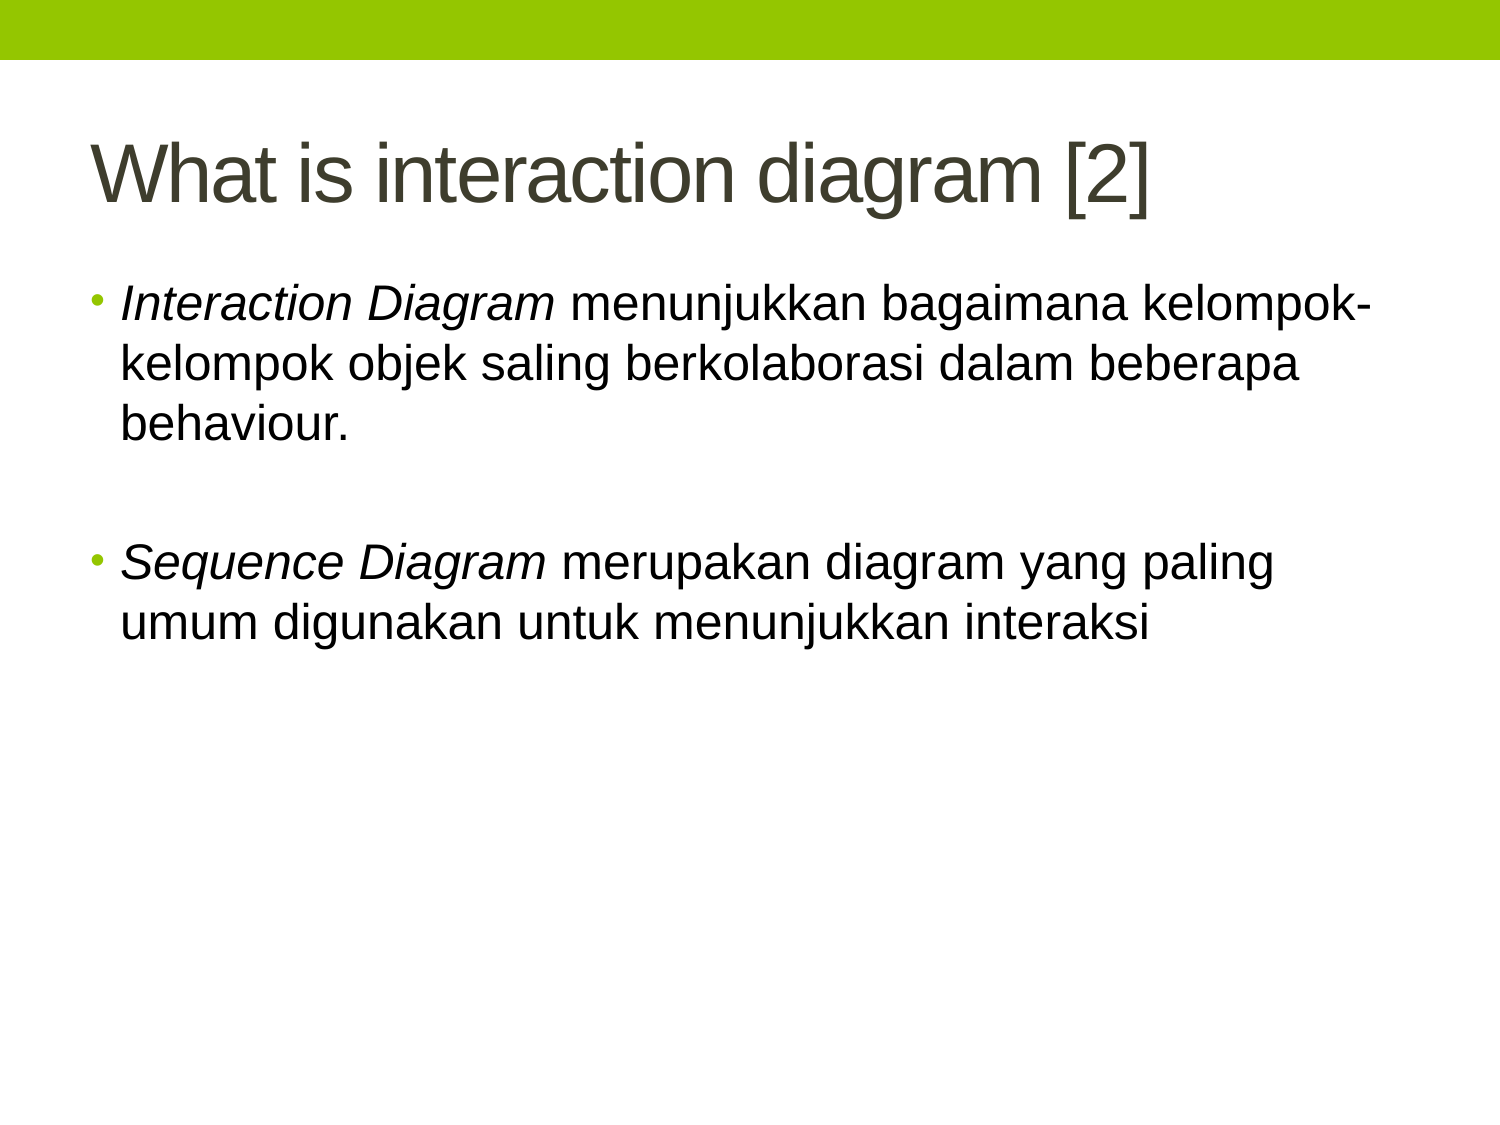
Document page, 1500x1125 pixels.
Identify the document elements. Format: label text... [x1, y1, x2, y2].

list Interaction Diagram menunjukkan bagaimana kelompok-kelompok objek saling berkolaborasi dalam beberapa behaviour. Sequence Diagram merupakan diagram yang paling umum digunakan untuk menunjukkan interaksi [75, 262, 1425, 1063]
title What is interaction diagram [2] [75, 87, 1425, 250]
